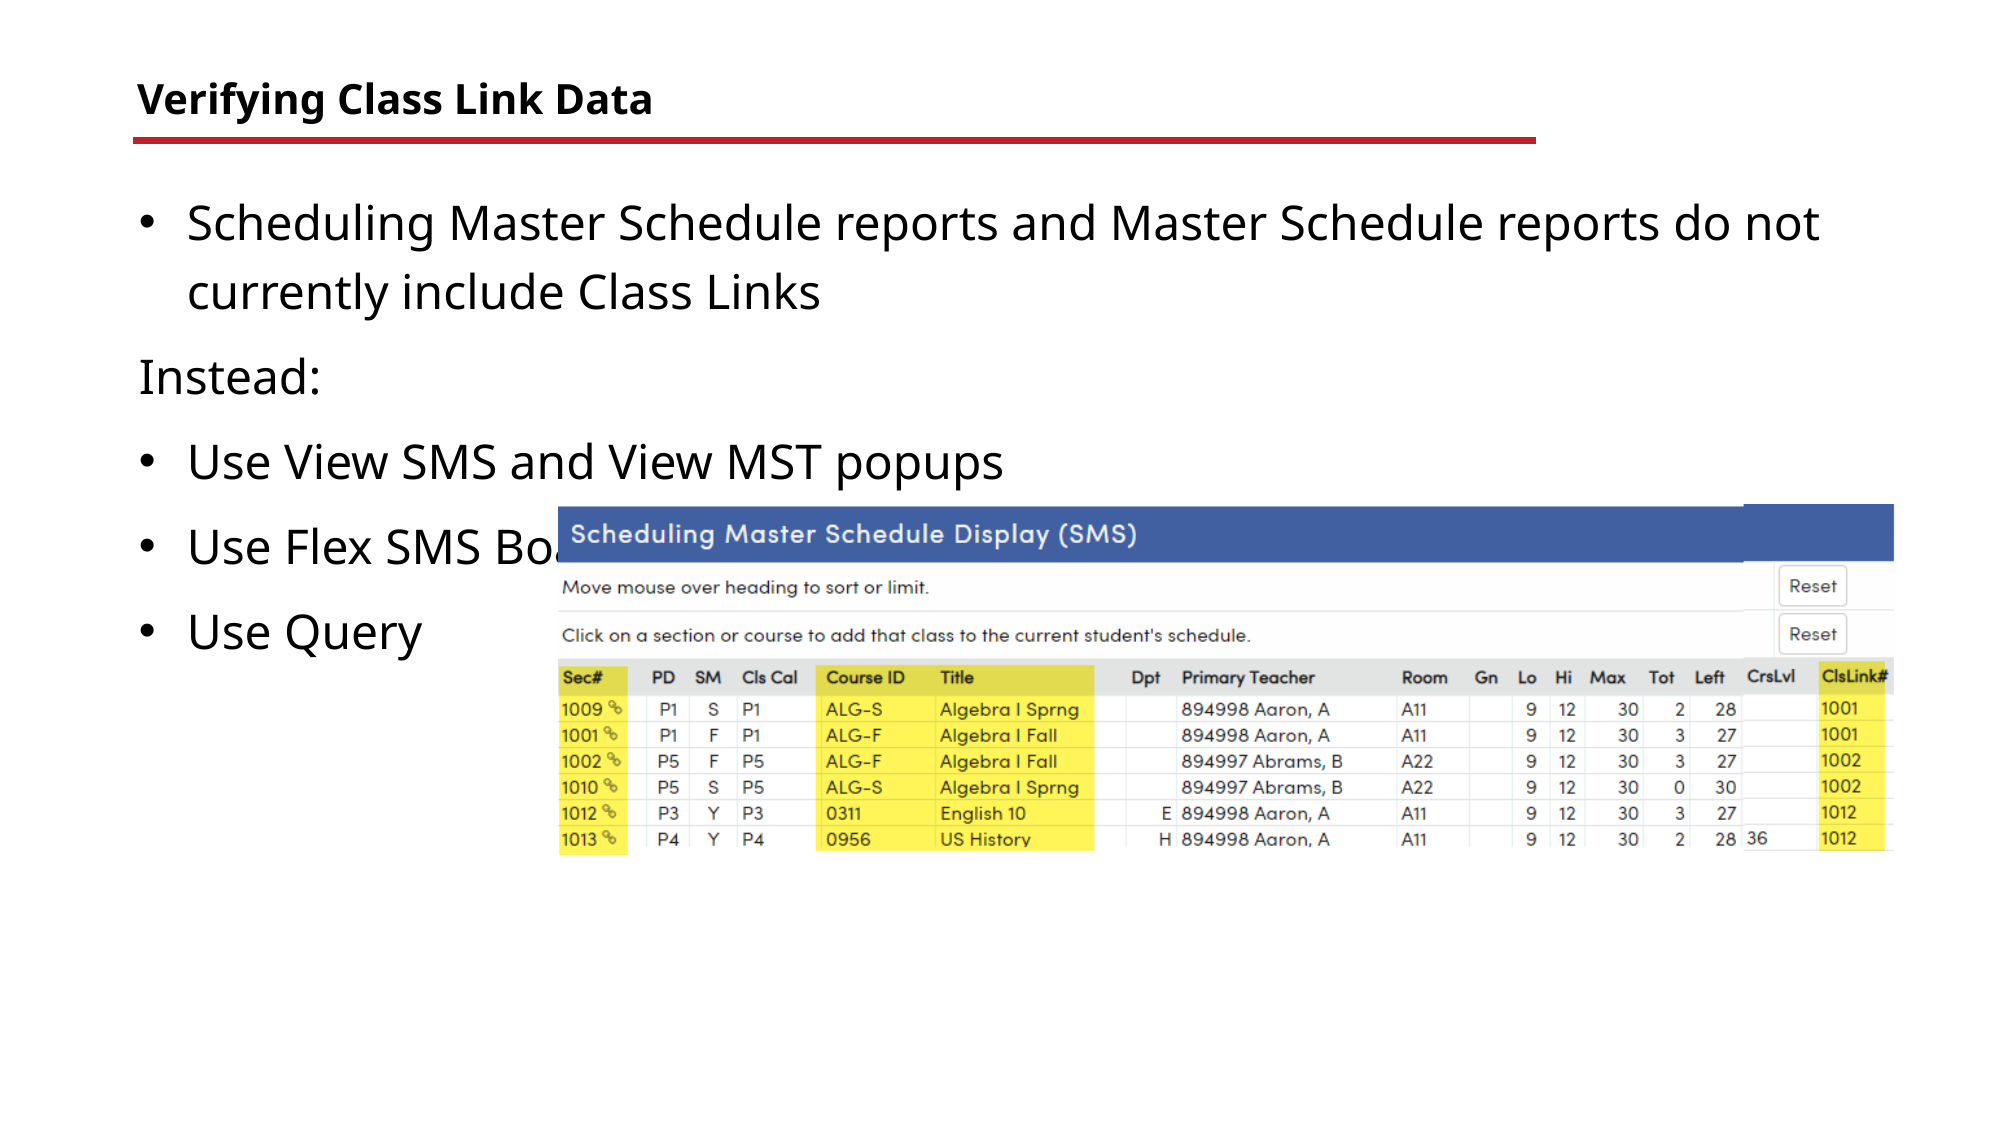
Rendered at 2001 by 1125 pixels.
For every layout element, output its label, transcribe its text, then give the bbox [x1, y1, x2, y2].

picture [558, 504, 1898, 855]
title Verifying Class Link Data [122, 70, 1896, 141]
list Scheduling Master Schedule reports and Master Schedule reports do not currently include Class Links Instead: Use View SMS and View MST popups Use Flex SMS Board Use Query [123, 173, 1898, 680]
